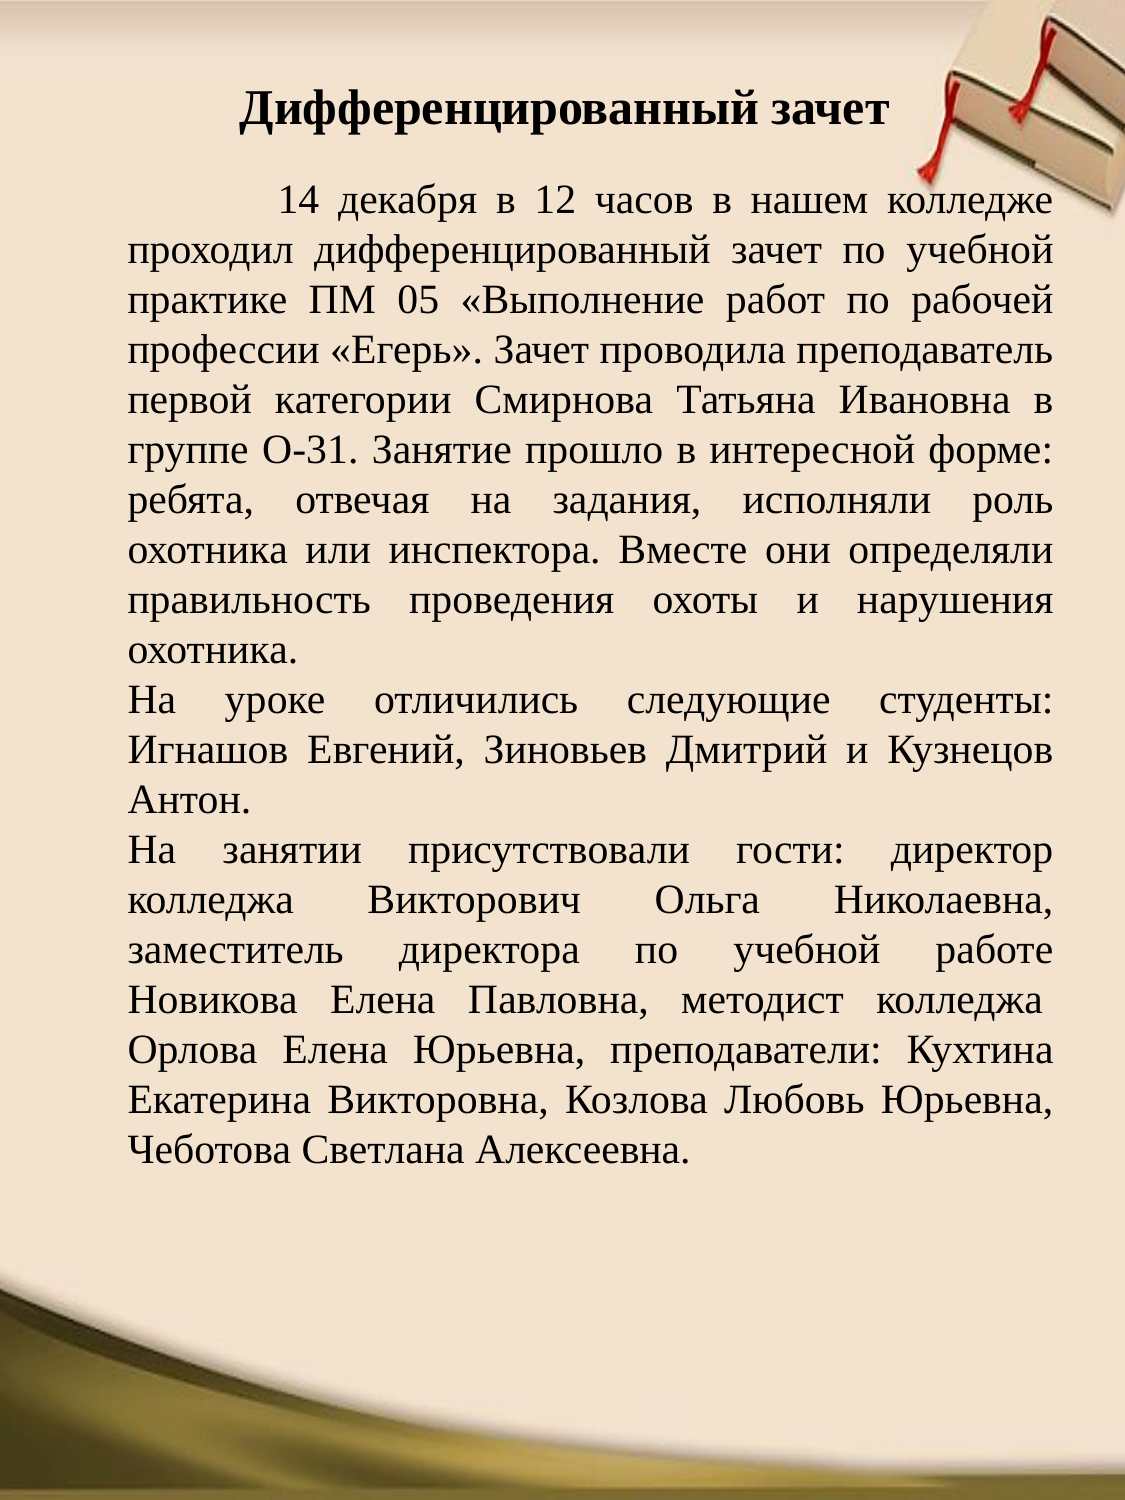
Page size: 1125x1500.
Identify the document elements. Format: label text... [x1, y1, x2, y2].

picture [0, 0, 1125, 1500]
list 14 декабря в 12 часов в нашем колледже проходил дифференцированный зачет по учебной практике ПМ 05 «Выполнение работ по рабочей профессии «Егерь». Зачет проводила преподаватель первой категории Смирнова Татьяна Ивановна в группе О-31. Занятие прошло в интересной форме: ребята, отвечая на задания, исполняли роль охотника или инспектора. Вместе они определяли правильность проведения охоты и нарушения охотника. На уроке отличились следующие студенты: Игнашов Евгений, Зиновьев Дмитрий и Кузнецов Антон. На занятии присутствовали гости: директор колледжа Викторович Ольга Николаевна, заместитель директора по учебной работе Новикова Елена Павловна, методист колледжа Орлова Елена Юрьевна, преподаватели: Кухтина Екатерина Викторовна, Козлова Любовь Юрьевна, Чеботова Светлана Алексеевна. [56, 163, 1069, 1272]
title Дифференцированный зачет [58, 58, 1072, 151]
